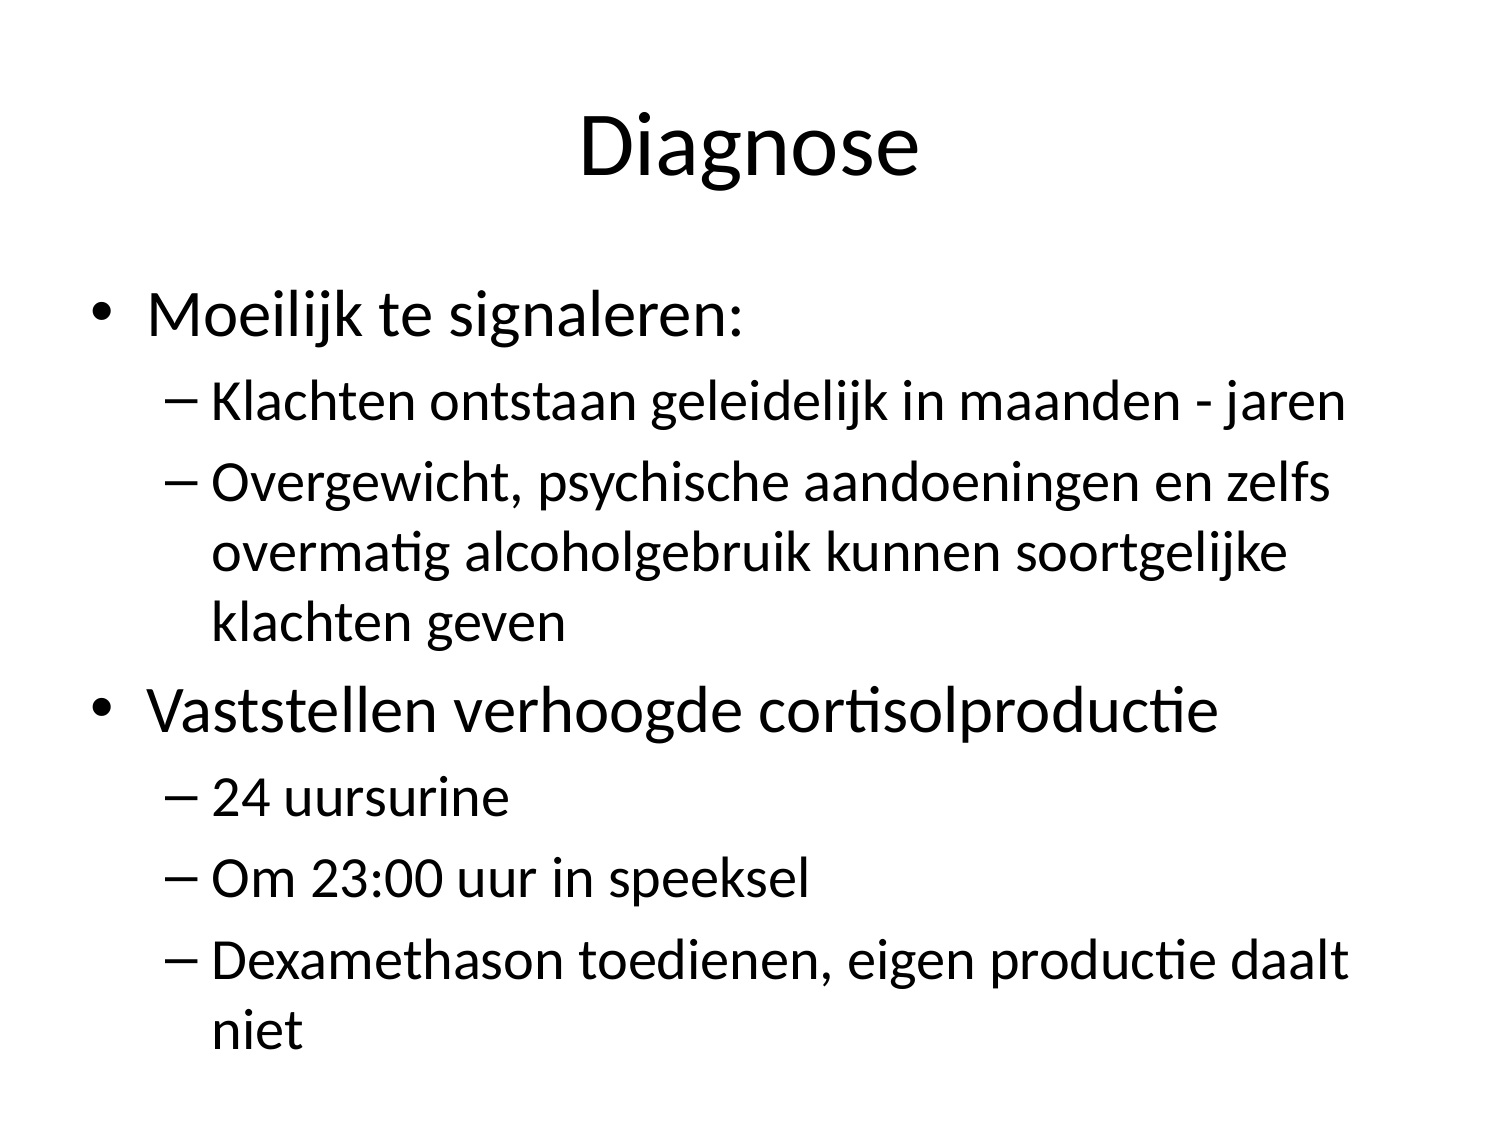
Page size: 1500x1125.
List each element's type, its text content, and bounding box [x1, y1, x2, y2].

list Moeilijk te signaleren: Klachten ontstaan geleidelijk in maanden - jaren Overgewicht, psychische aandoeningen en zelfs overmatig alcoholgebruik kunnen soortgelijke klachten geven Vaststellen verhoogde cortisolproductie 24 uursurine Om 23:00 uur in speeksel Dexamethason toedienen, eigen productie daalt niet [75, 262, 1425, 1125]
title Diagnose [75, 45, 1425, 233]
